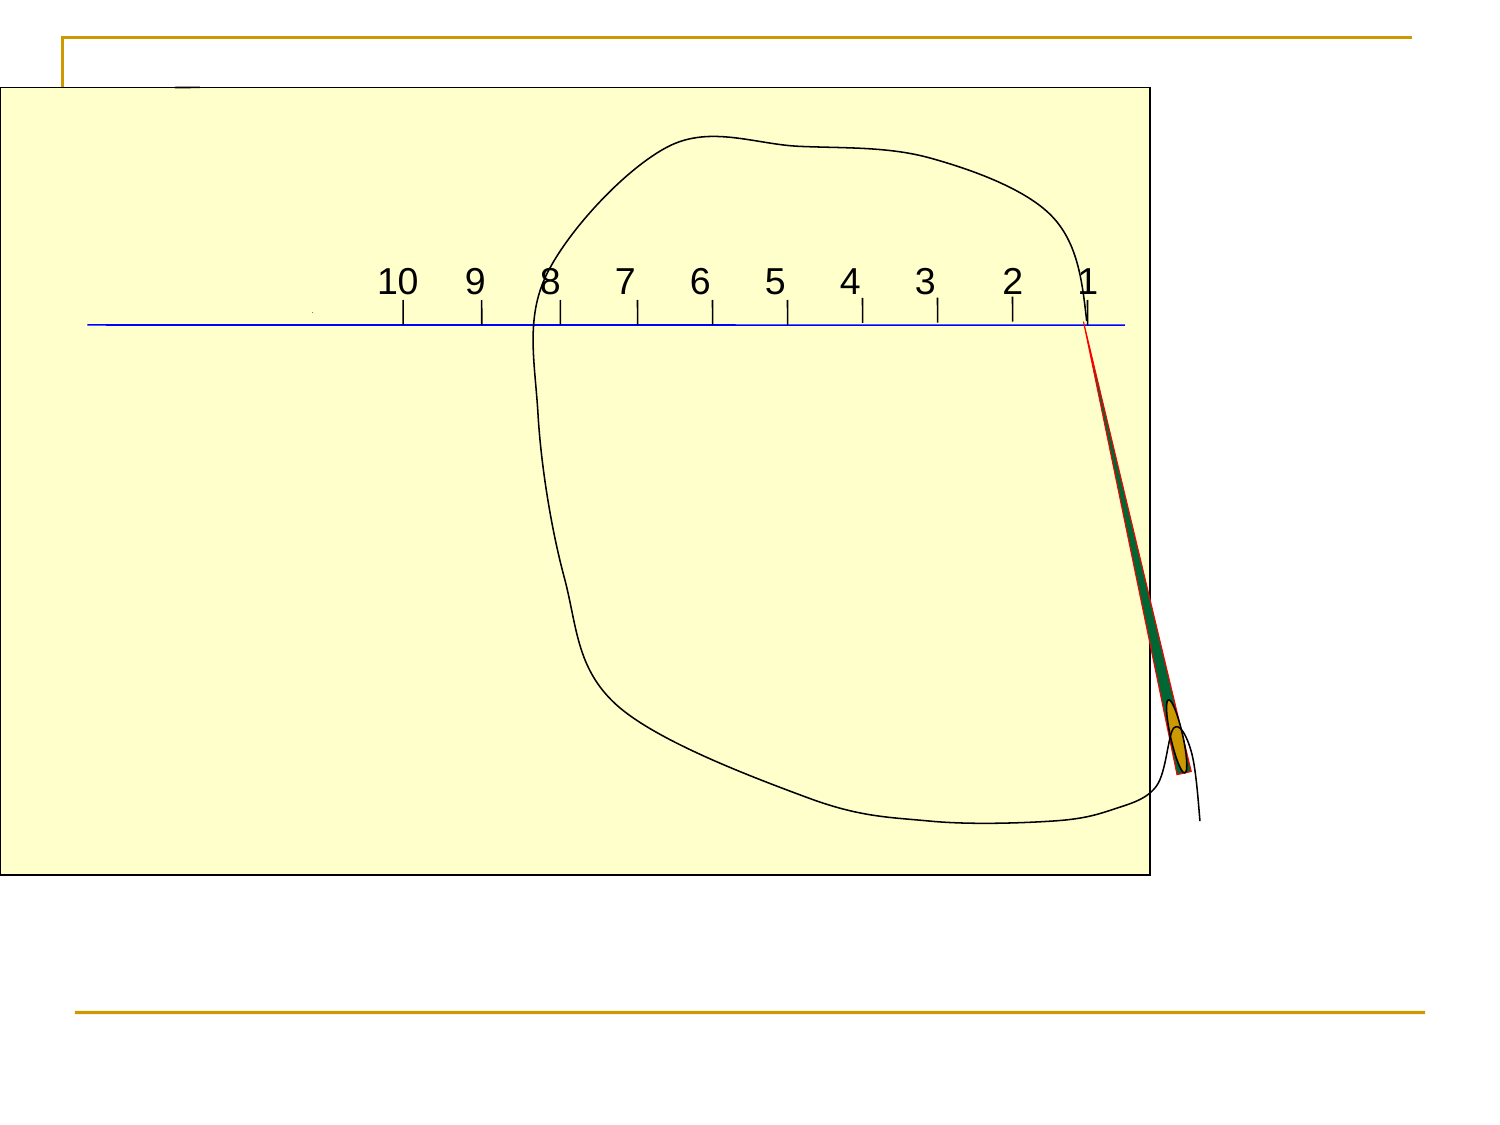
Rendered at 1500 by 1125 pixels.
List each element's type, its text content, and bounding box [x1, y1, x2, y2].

text_box [1170, 727, 1187, 773]
text_box [0, 87, 1150, 875]
text_box 8 [525, 249, 560, 310]
text_box 9 [450, 249, 500, 310]
text_box [533, 136, 1200, 824]
text_box 1 [1073, 249, 1100, 310]
text_box 10 [362, 249, 438, 310]
text_box [1170, 739, 1185, 775]
